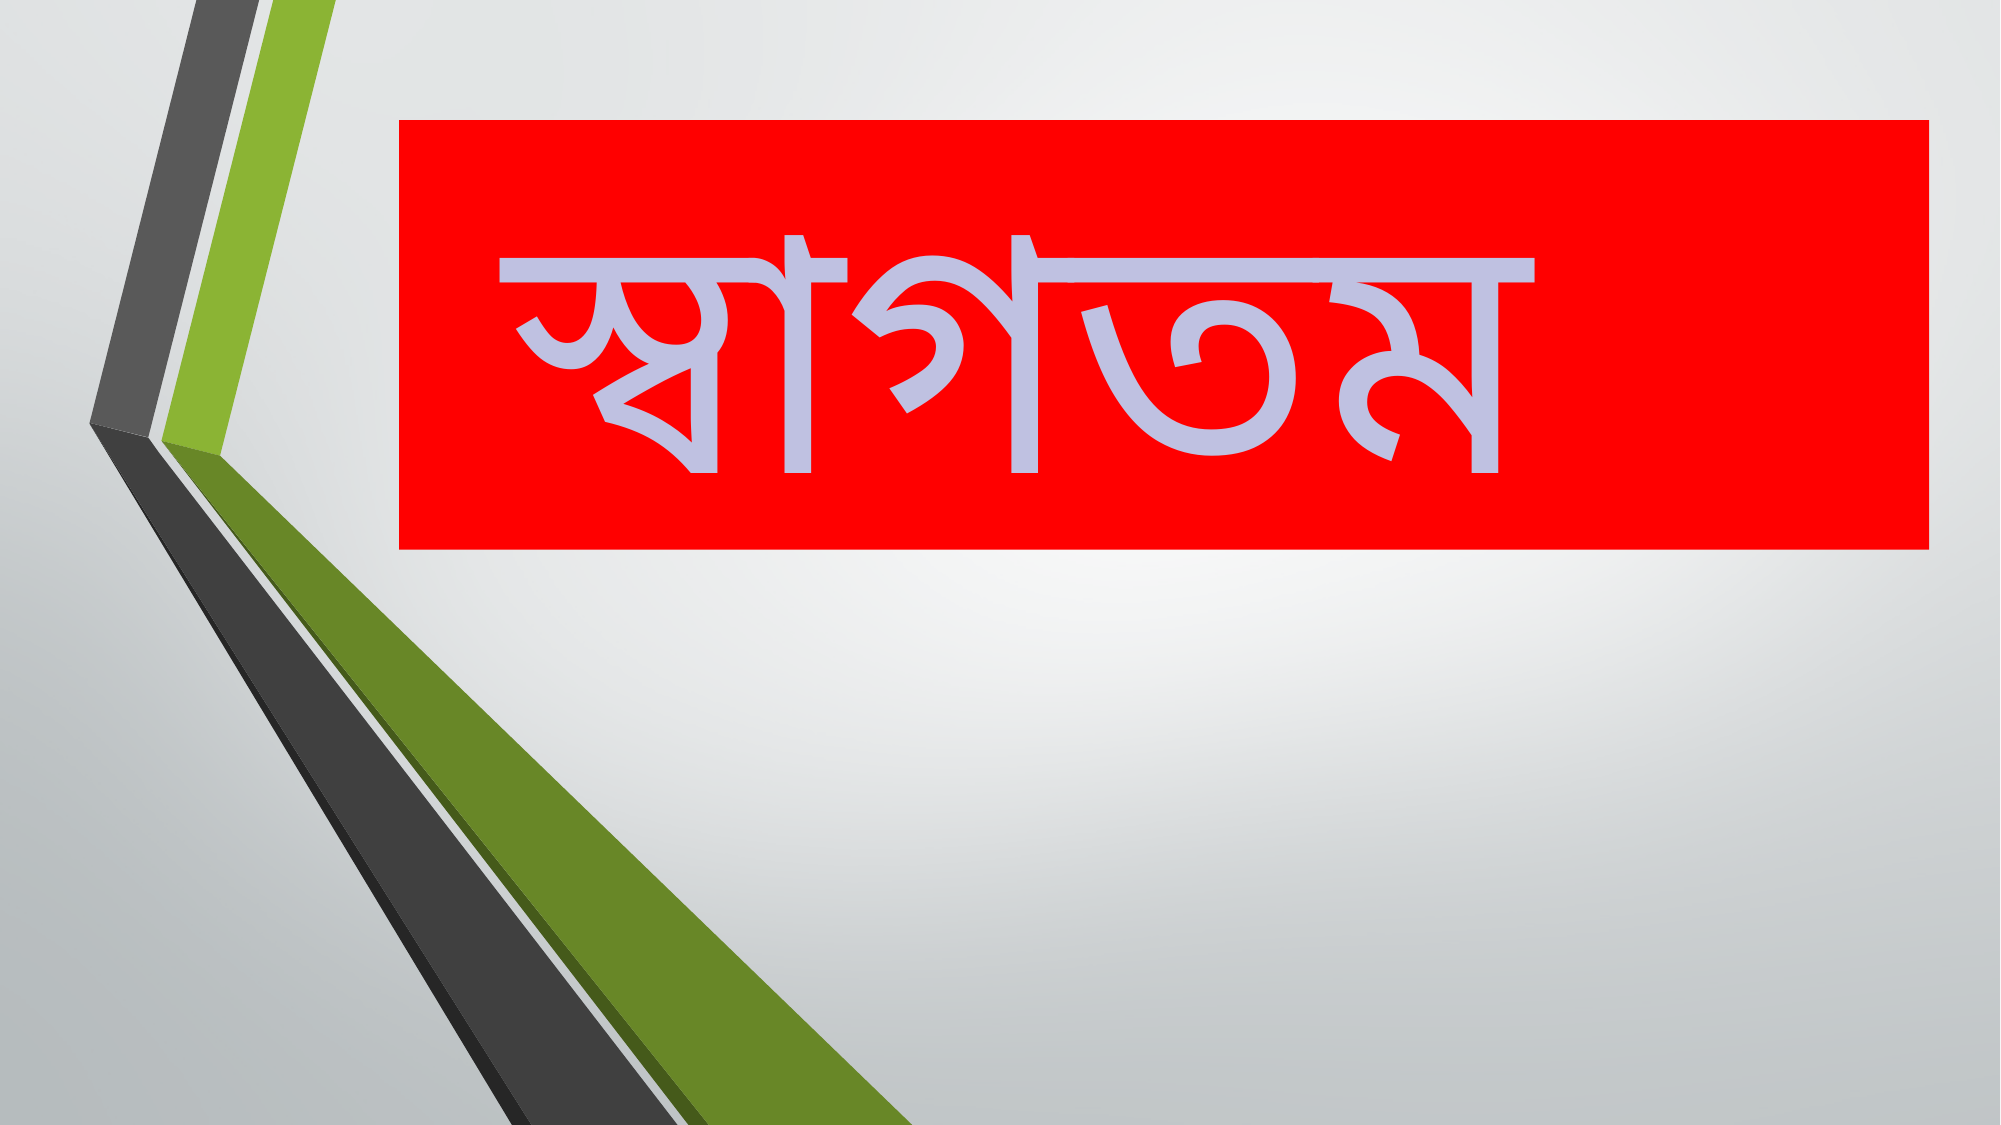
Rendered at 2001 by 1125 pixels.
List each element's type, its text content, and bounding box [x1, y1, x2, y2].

text_box স্বাগতম [399, 120, 1930, 550]
text_box [524, 550, 1725, 627]
